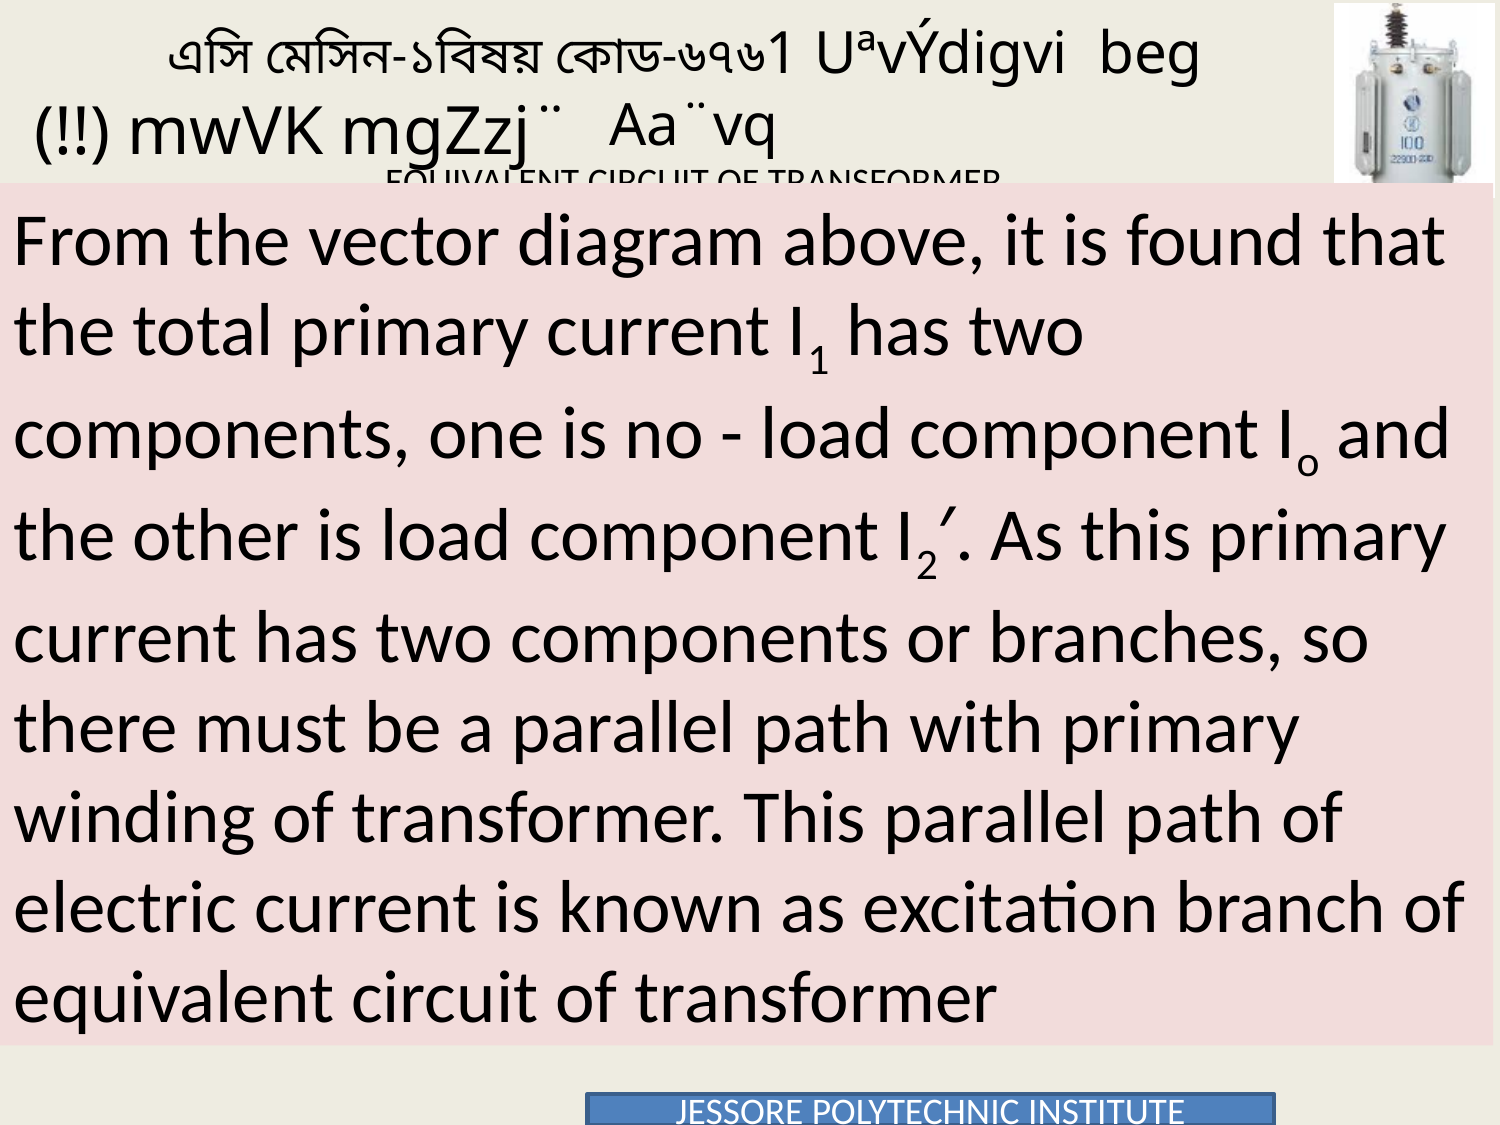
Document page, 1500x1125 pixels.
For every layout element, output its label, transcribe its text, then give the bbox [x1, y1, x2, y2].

title (!!) mwVK mgZzj¨ mvwK©U : [19, 136, 931, 183]
text_box From the vector diagram above, it is found that the total primary current I1 has two components, one is no - load component Io and the other is load component I2′. As this primary current has two components or branches, so there must be a parallel path with primary winding of transformer. This parallel path of electric current is known as excitation branch of equivalent circuit of transformer [0, 183, 1494, 1046]
text_box JESSORE POLYTECHNIC INSTITUTE [585, 1092, 1276, 1125]
text_box এসি মেসিন-১বিষয় কোড-৬৭৬1 UªvÝdigvi beg Aa¨vq EQUIVALENT CIRCUIT OF TRANSFORMER [75, 0, 1313, 183]
picture [1334, 3, 1495, 198]
